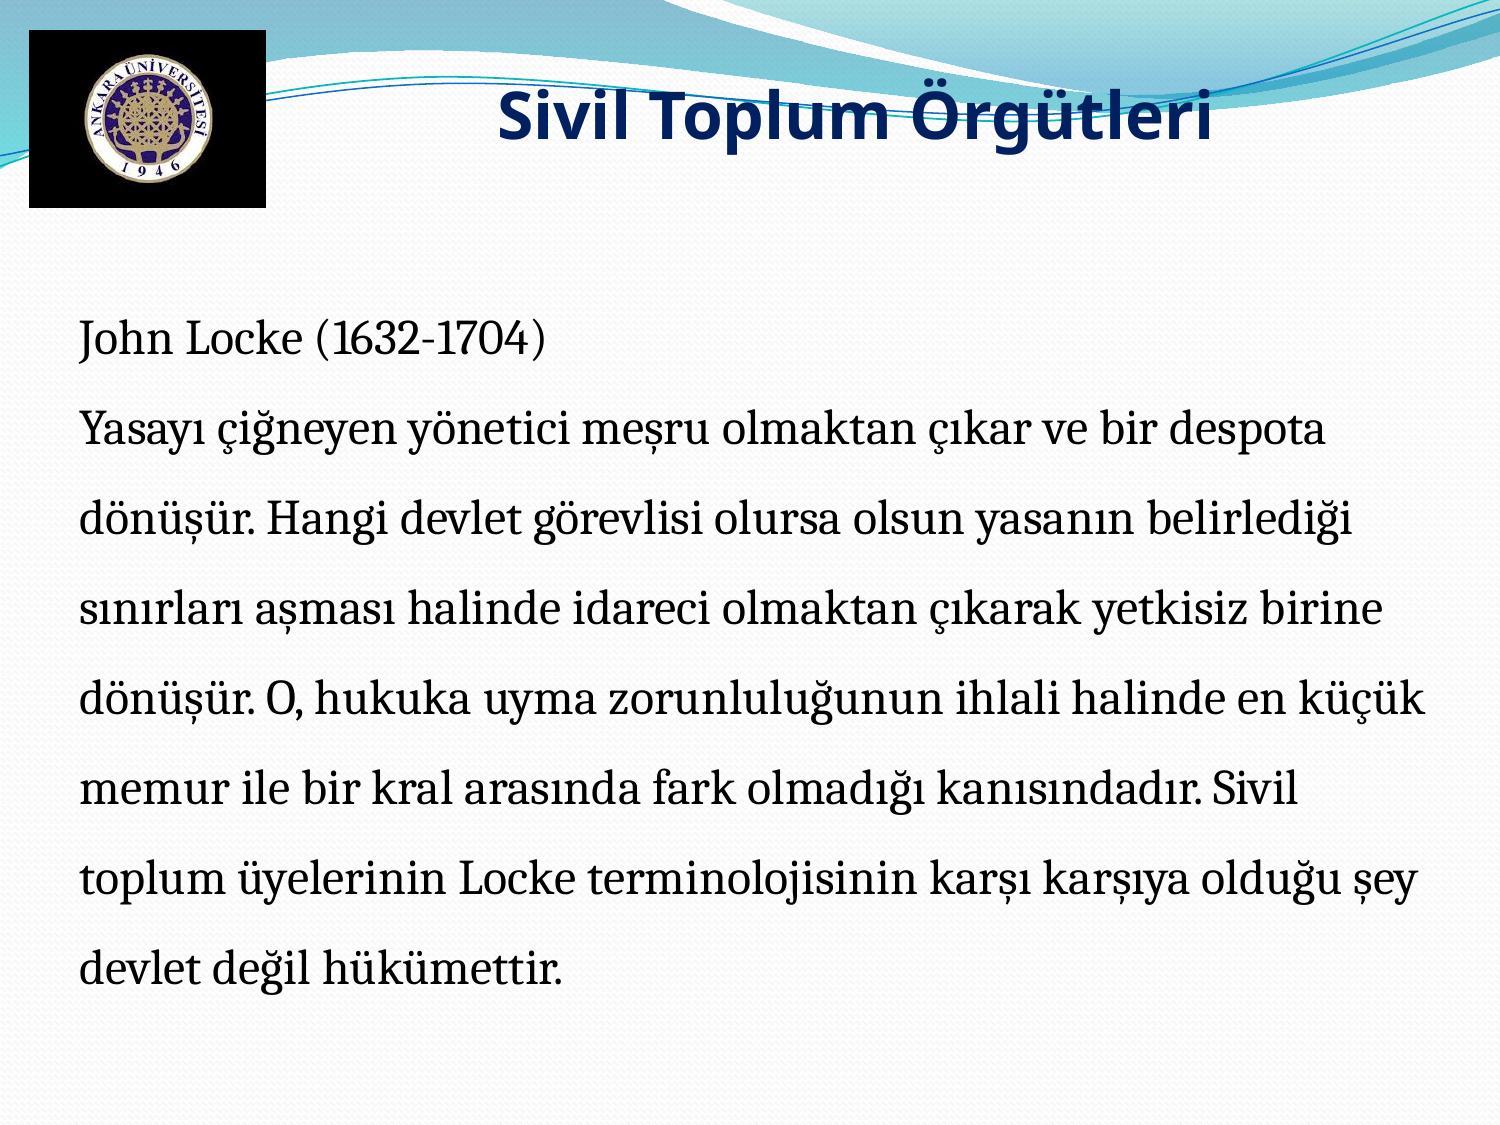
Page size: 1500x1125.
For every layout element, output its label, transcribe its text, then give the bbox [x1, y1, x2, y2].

text_box John Locke (1632-1704) Yasayı çiğneyen yönetici meşru olmaktan çıkar ve bir despota dönüşür. Hangi devlet görevlisi olursa olsun yasanın belirlediği sınırları aşması halinde idareci olmaktan çıkarak yetkisiz birine dönüşür. O, hukuka uyma zorunluluğunun ihlali halinde en küçük memur ile bir kral arasında fark olmadığı kanısındadır. Sivil toplum üyelerinin Locke terminolojisinin karşı karşıya olduğu şey devlet değil hükümettir. [64, 267, 1459, 1002]
text_box Sivil Toplum Örgütleri [348, 66, 1365, 161]
picture [29, 30, 266, 208]
